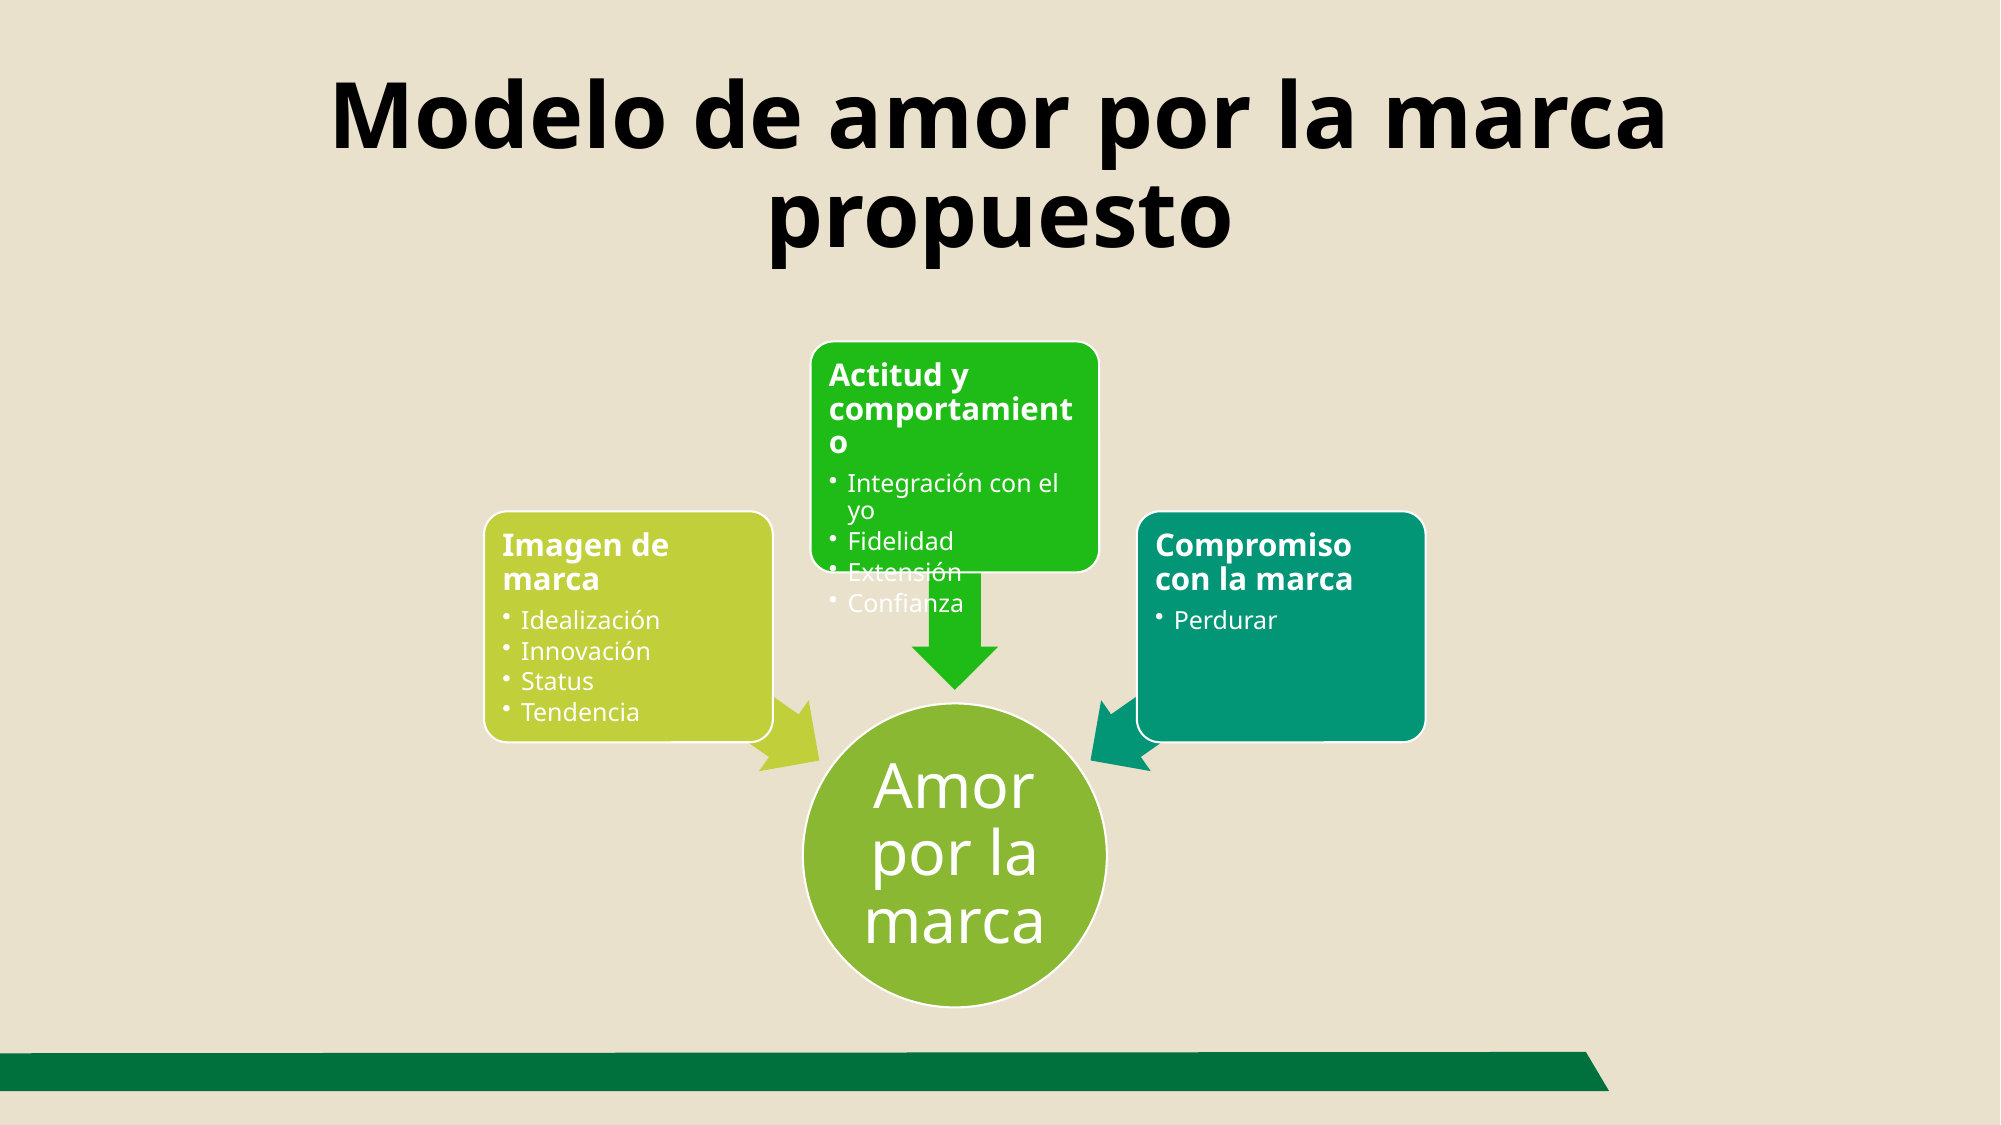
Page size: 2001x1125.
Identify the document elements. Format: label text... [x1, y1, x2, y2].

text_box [388, 341, 1522, 1008]
text_box [0, 1051, 1610, 1092]
title Modelo de amor por la marca propuesto [137, 59, 1863, 278]
